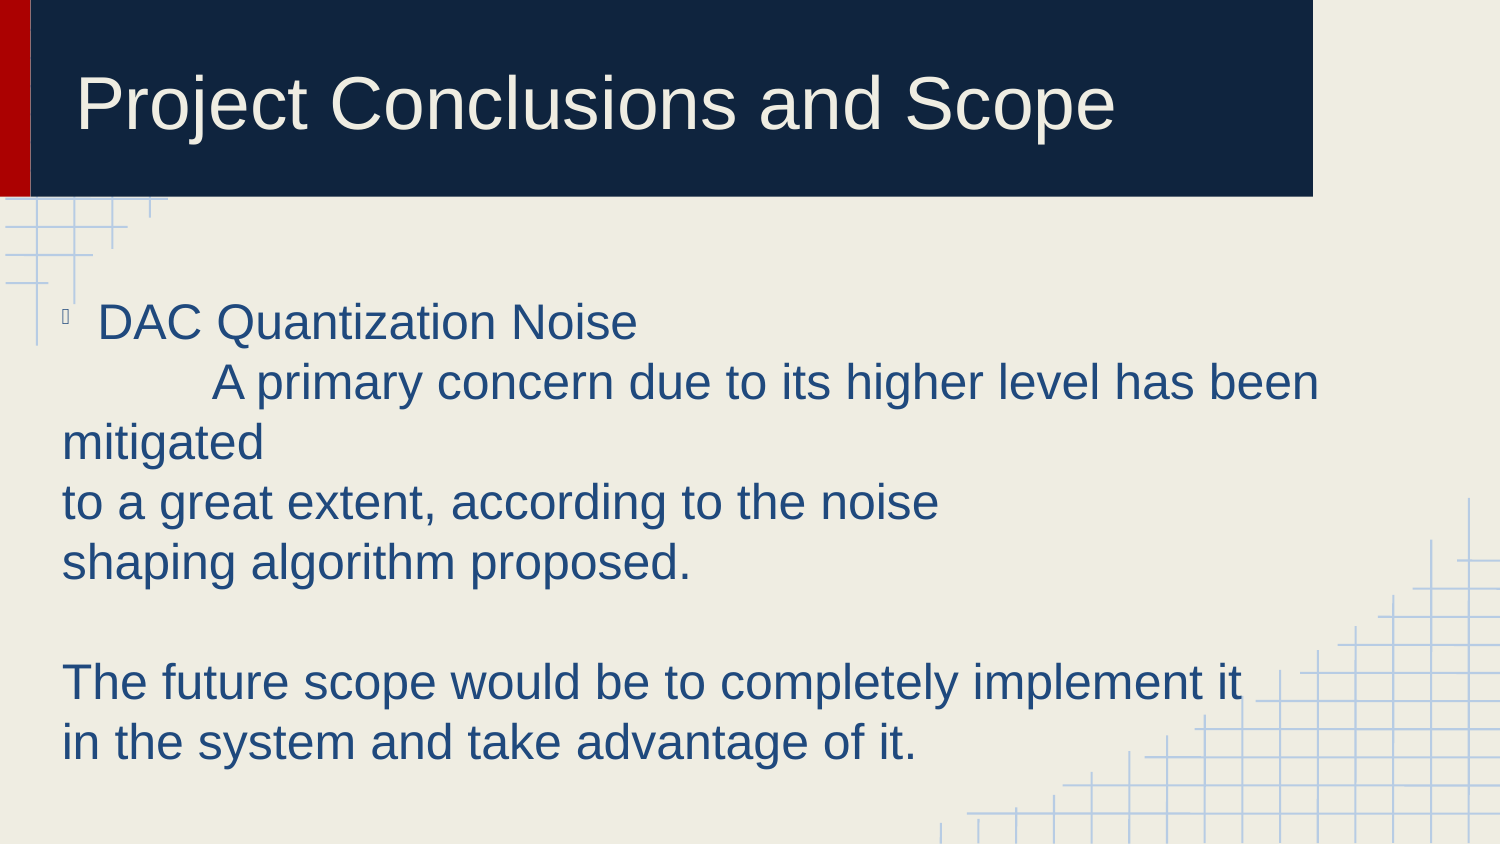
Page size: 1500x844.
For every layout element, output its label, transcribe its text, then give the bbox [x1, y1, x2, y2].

text_box Project Conclusions and Scope [75, 16, 1275, 183]
text_box DAC Quantization Noise A primary concern due to its higher level has been mitigated to a great extent, according to the noise shaping algorithm proposed. The future scope would be to completely implement it in the system and take advantage of it. [47, 282, 1490, 692]
